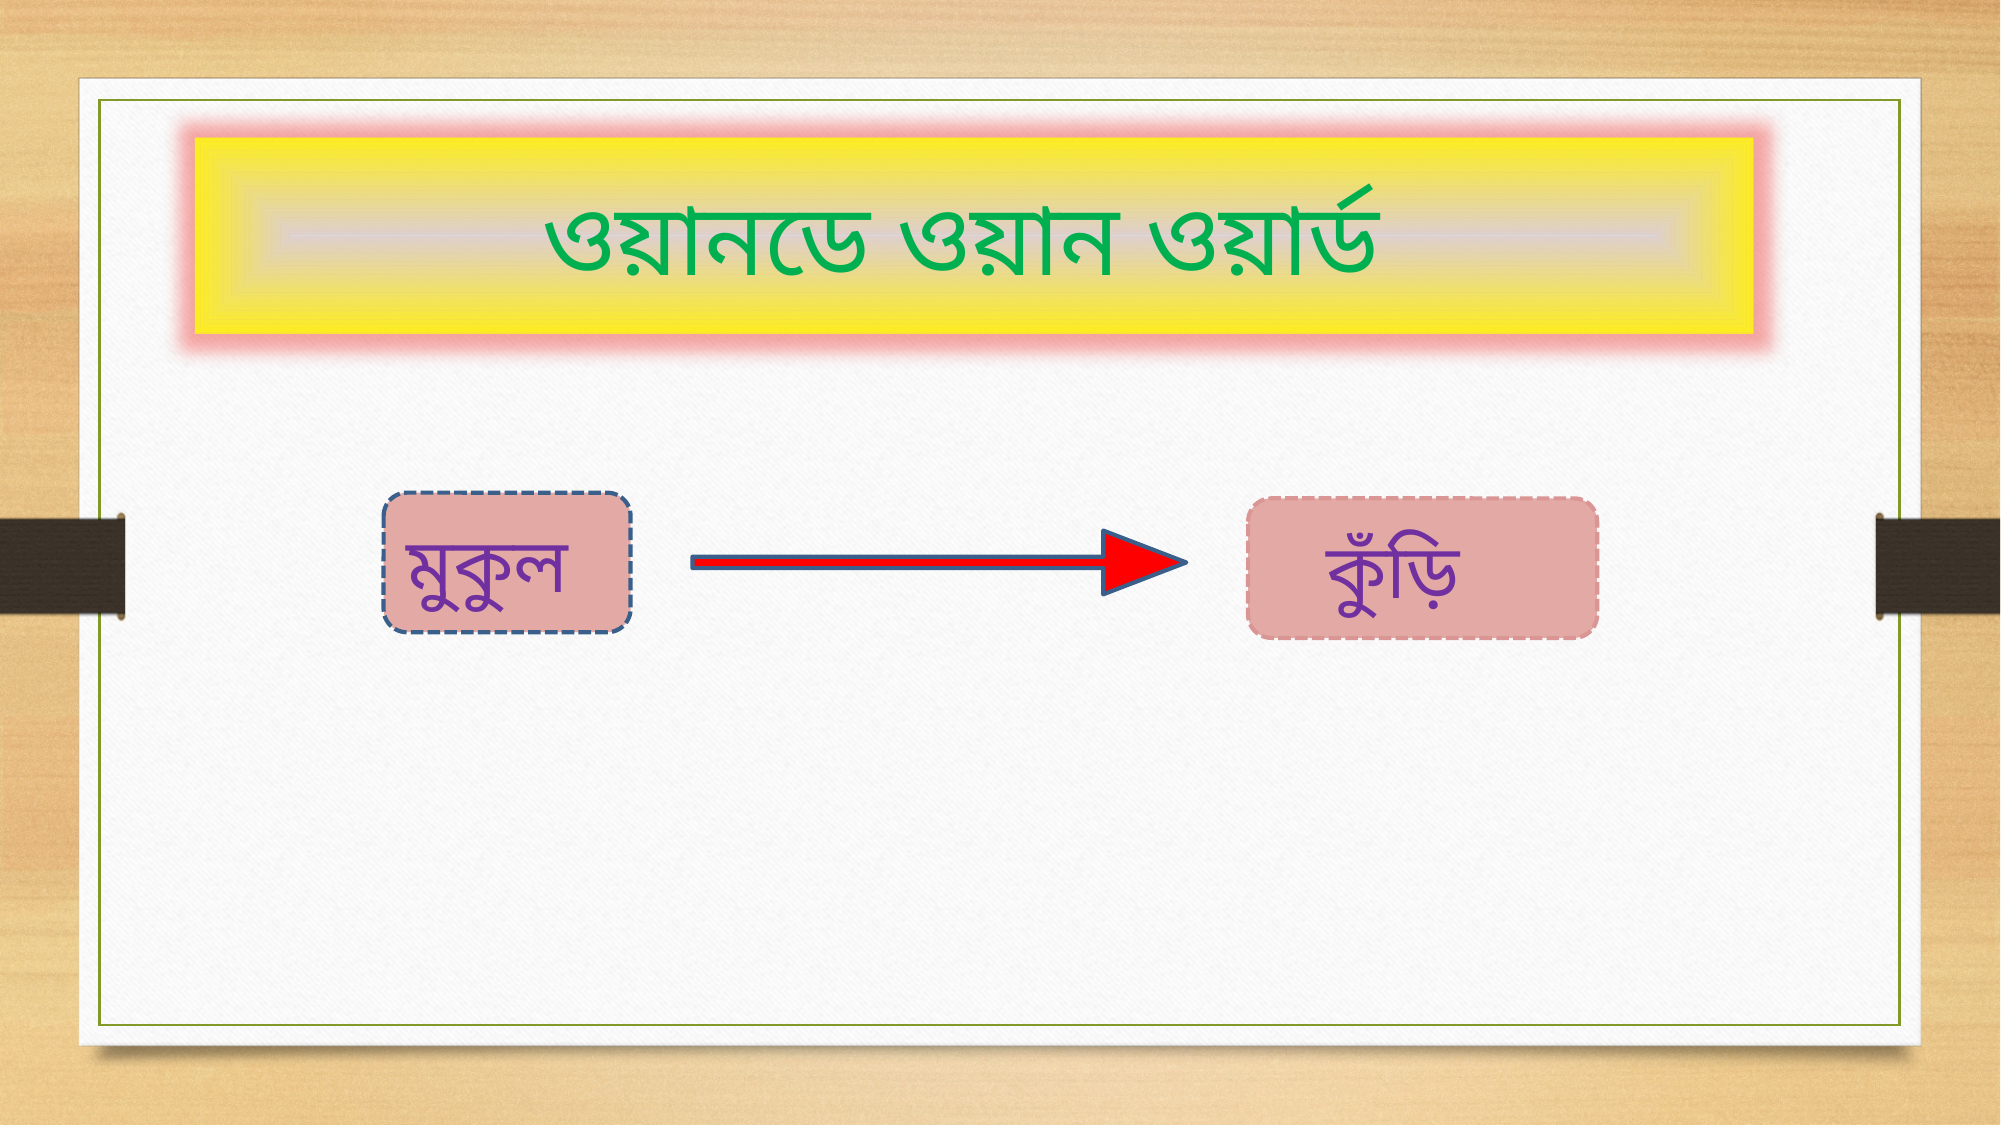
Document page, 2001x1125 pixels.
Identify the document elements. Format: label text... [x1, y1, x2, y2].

text_box কুঁড়ি [1248, 498, 1598, 638]
text_box মুকুল [383, 492, 631, 633]
picture [0, 0, 2001, 1125]
text_box ওয়ানডে ওয়ান ওয়ার্ড [194, 137, 1754, 334]
text_box [692, 530, 1187, 595]
